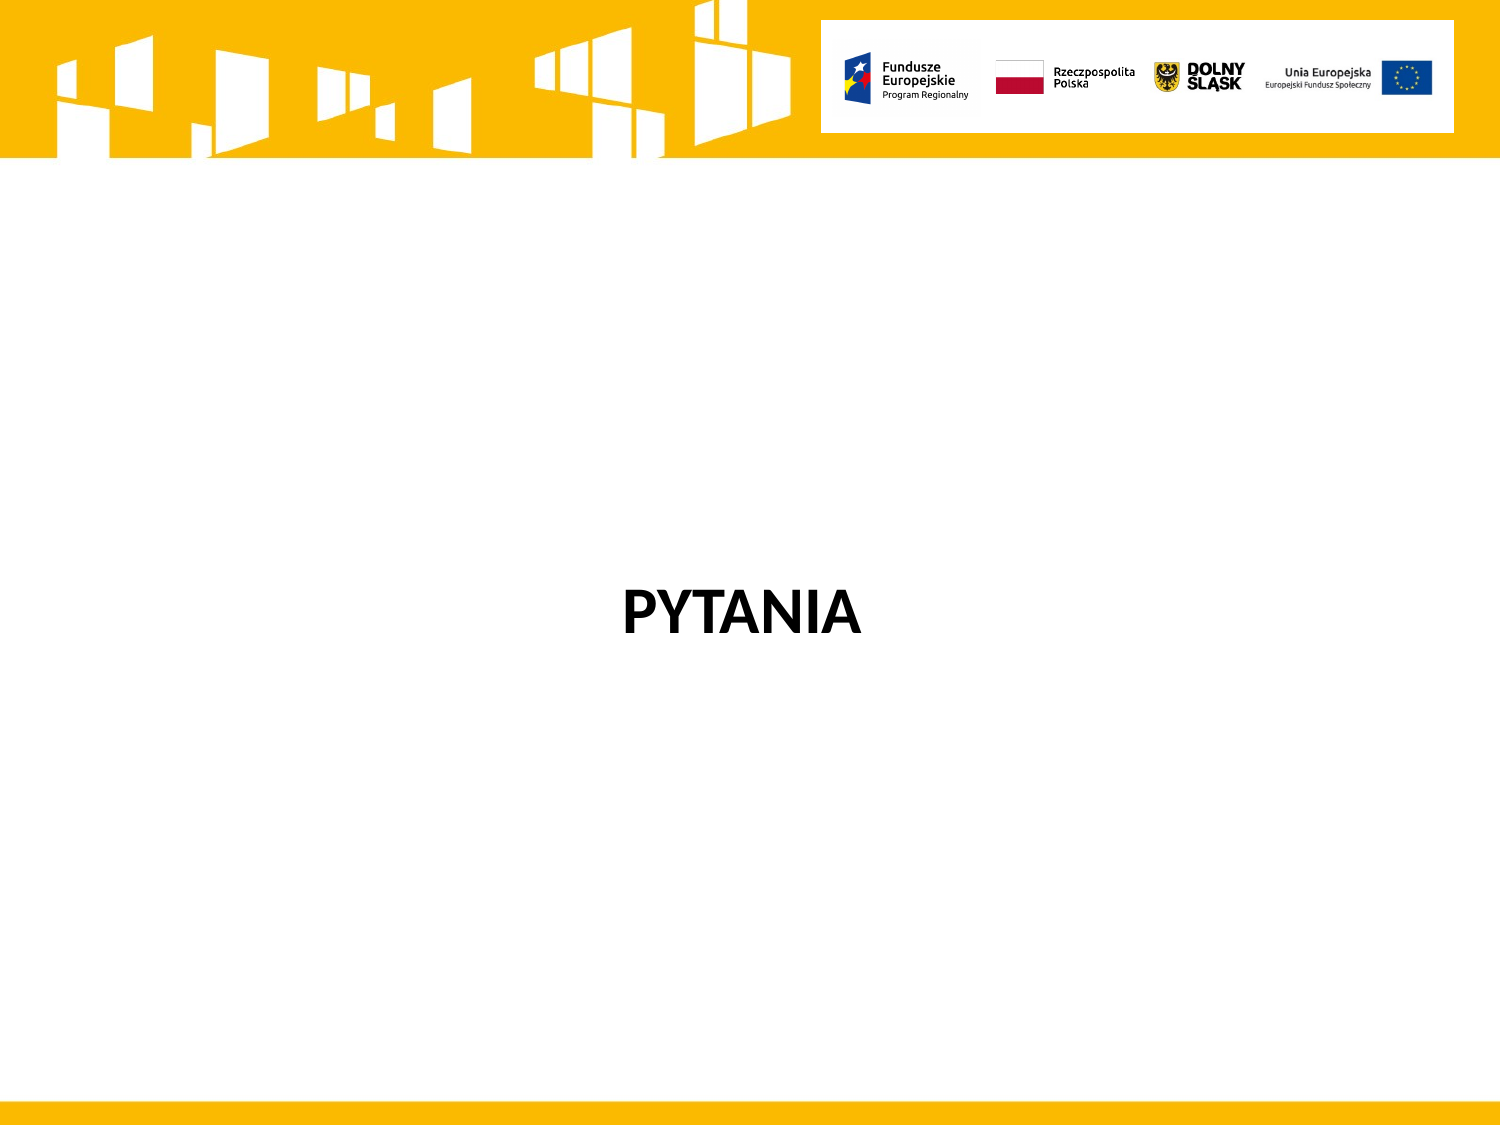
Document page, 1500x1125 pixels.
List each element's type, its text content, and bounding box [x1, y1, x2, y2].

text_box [832, 39, 1443, 117]
text_box PYTANIA [86, 222, 1413, 991]
picture [0, 0, 1500, 1125]
text_box [821, 20, 1454, 133]
